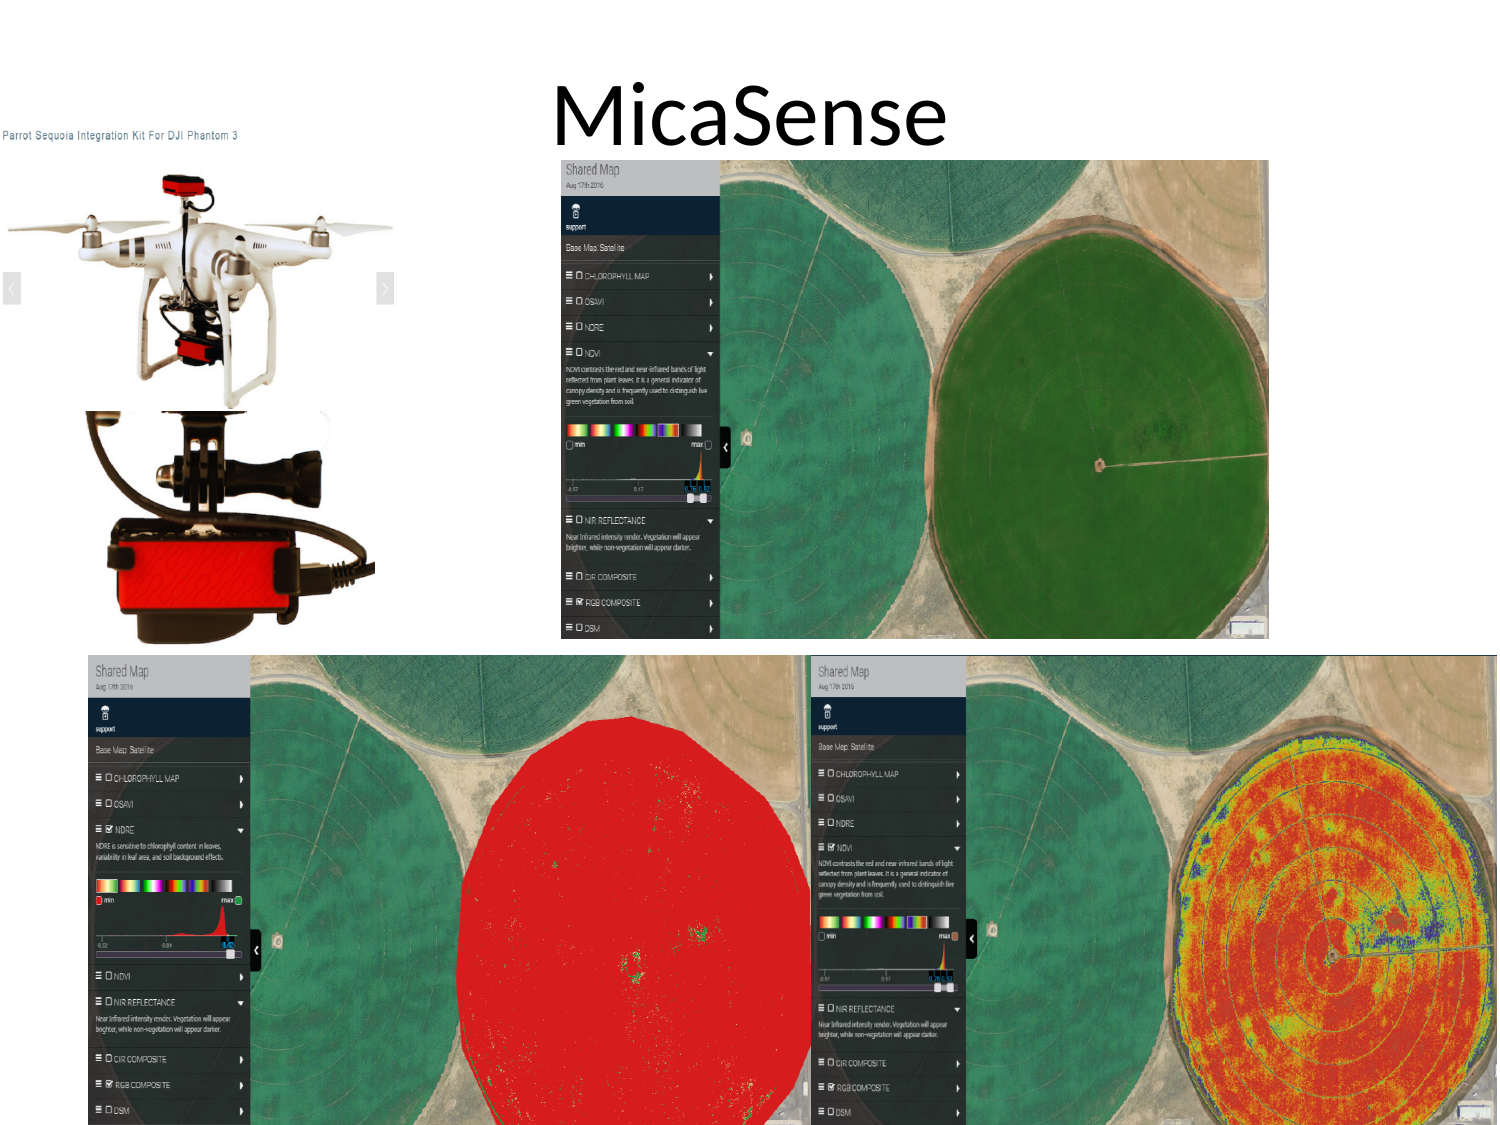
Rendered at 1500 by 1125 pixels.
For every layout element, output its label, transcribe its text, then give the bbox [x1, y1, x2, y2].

title MicaSense [103, 0, 1397, 218]
picture [76, 410, 1497, 1125]
picture [0, 127, 400, 409]
picture [560, 160, 1269, 639]
